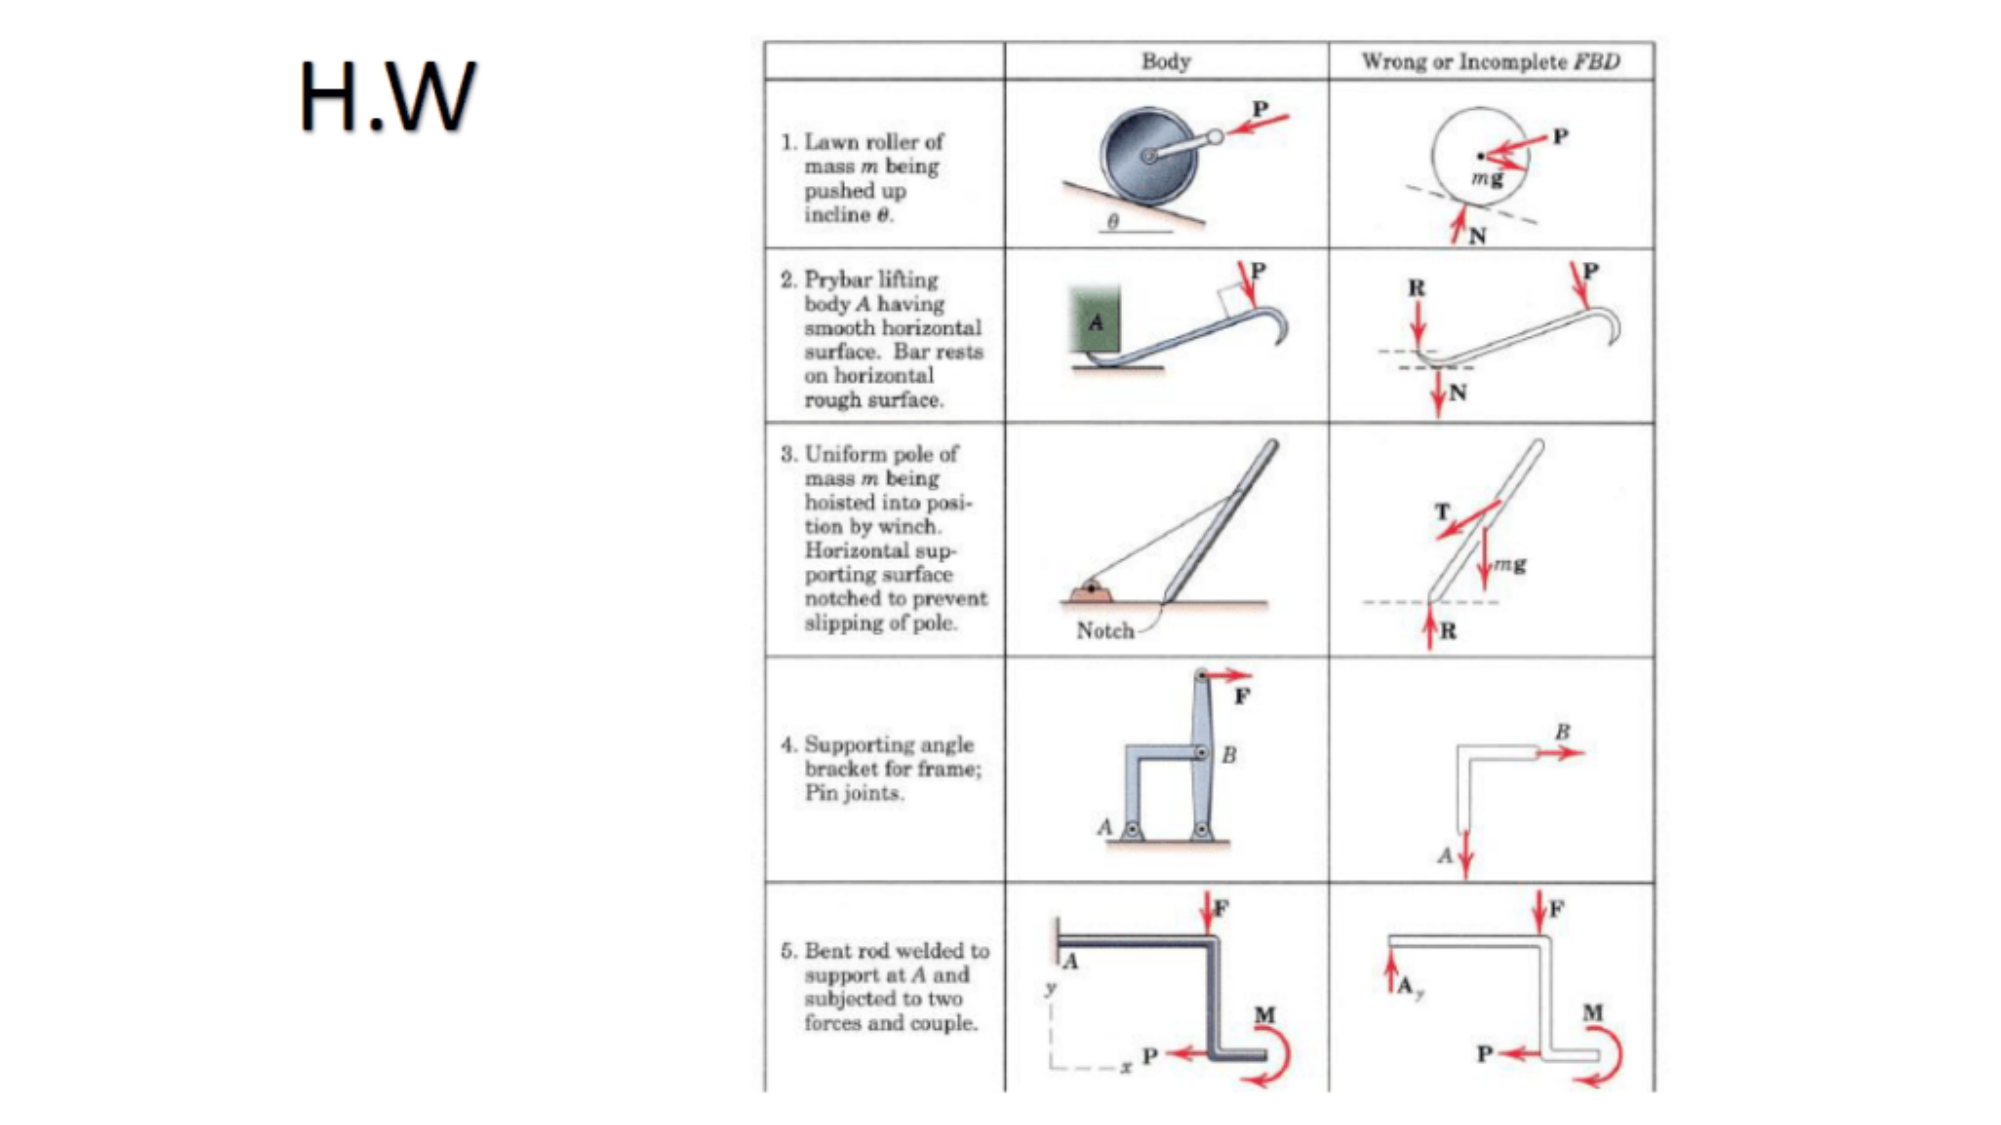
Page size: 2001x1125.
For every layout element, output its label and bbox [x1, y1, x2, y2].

picture [289, 31, 1676, 1101]
